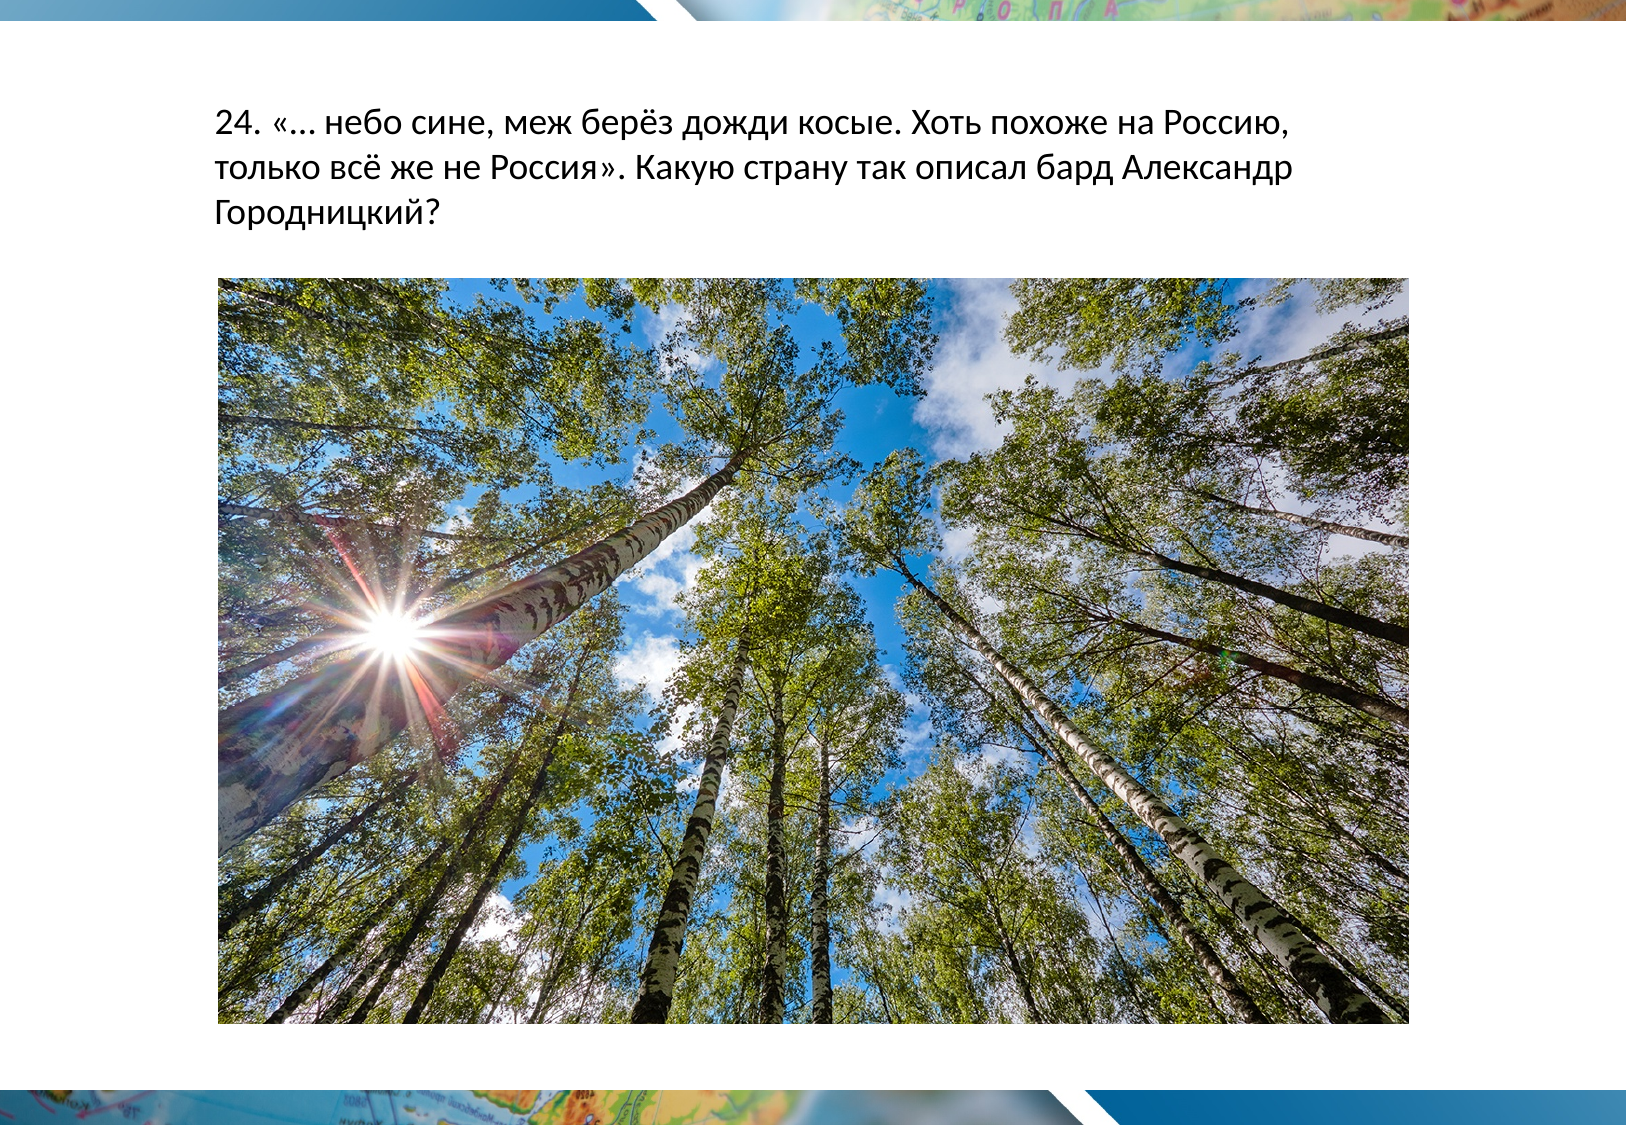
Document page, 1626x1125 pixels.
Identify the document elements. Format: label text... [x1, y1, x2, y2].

picture [217, 278, 1409, 1024]
picture [0, 1090, 1626, 1125]
text_box 24. «… небо сине, меж берёз дожди косые. Хоть похоже на Россию, только всё же не Россия». Какую страну так описал бард Александр Городницкий? [199, 89, 1419, 240]
picture [0, 0, 1626, 21]
